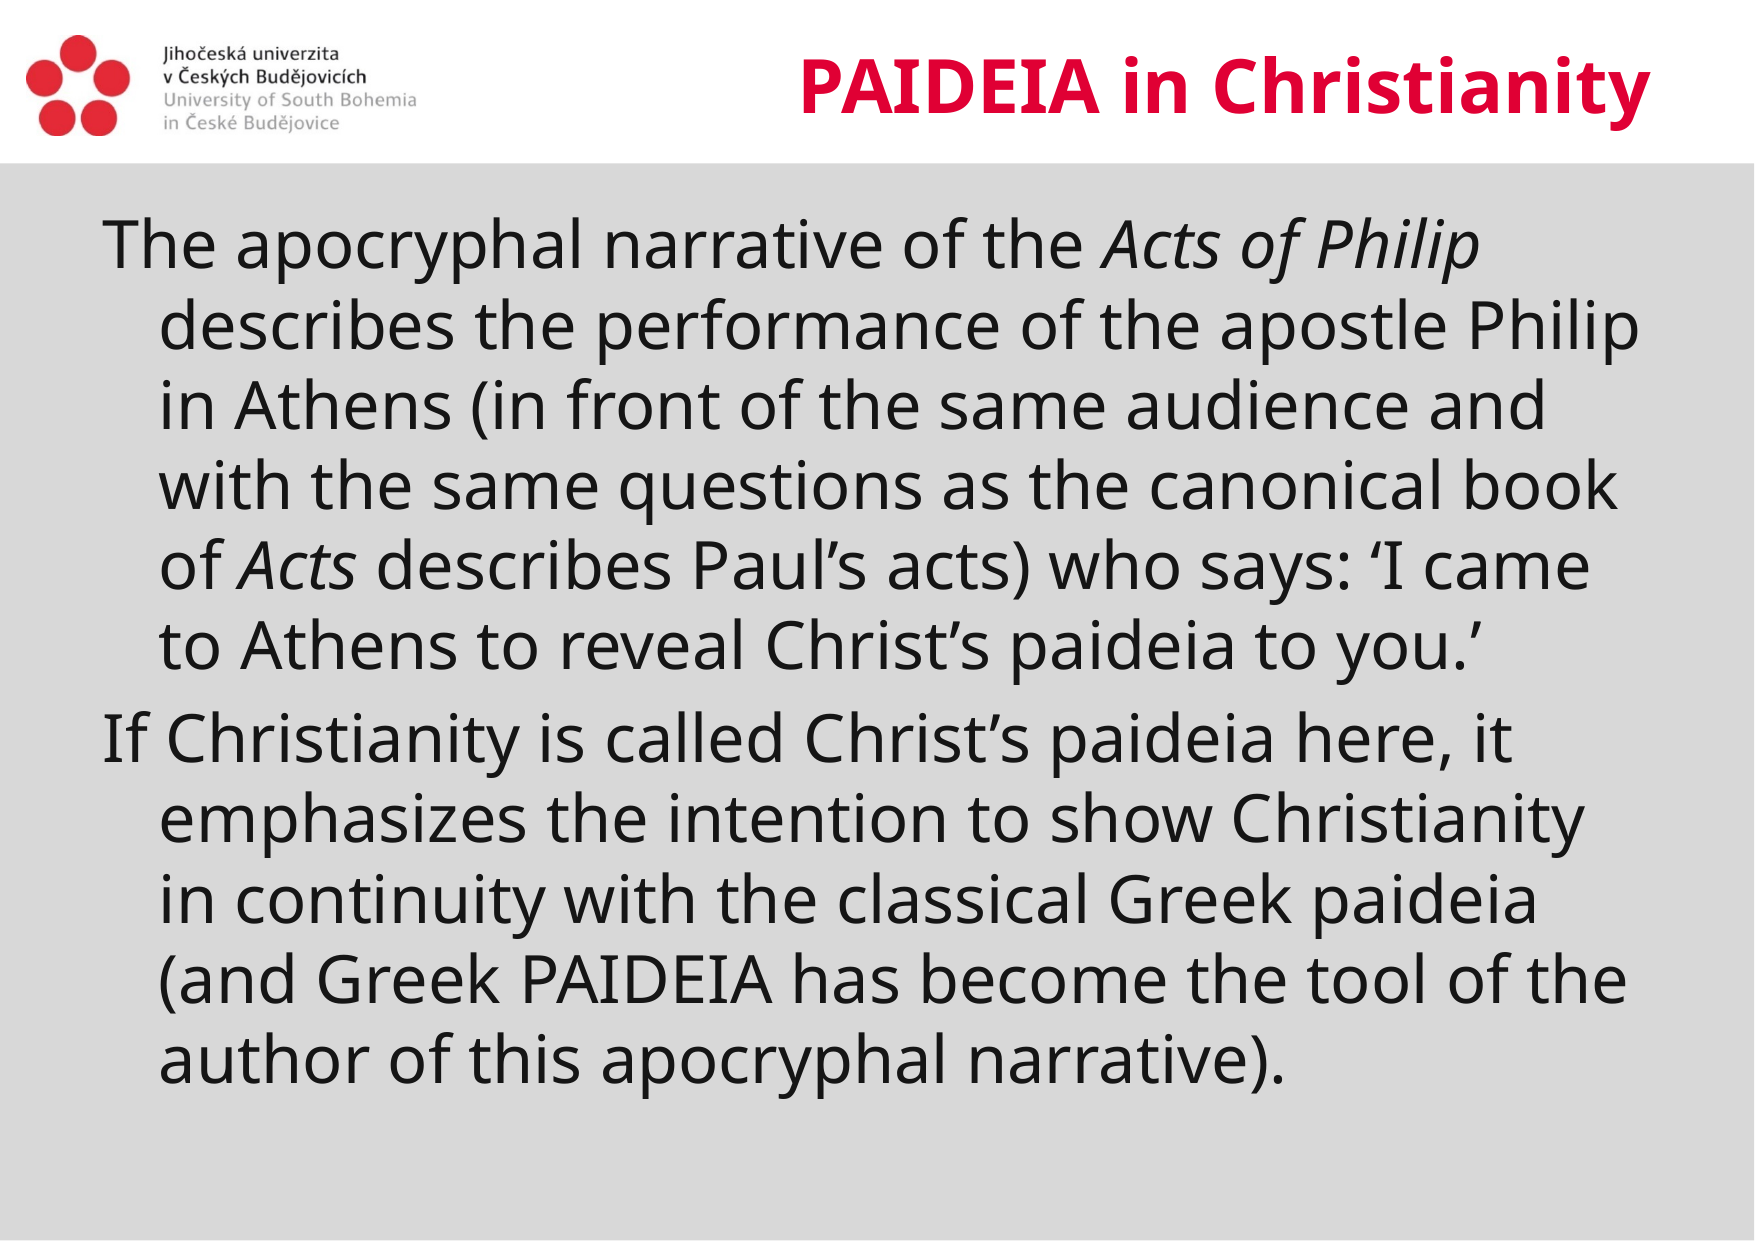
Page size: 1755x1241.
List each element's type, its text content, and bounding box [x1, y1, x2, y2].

title Paideia in Christianity [448, 29, 1667, 139]
list The apocryphal narrative of the Acts of Philip describes the performance of the apostle Philip in Athens (in front of the same audience and with the same questions as the canonical book of Acts describes Paul’s acts) who says: ‘I came to Athens to reveal Christ’s paideia to you.’ If Christianity is called Christ’s paideia here, it emphasizes the intention to show Christianity in continuity with the classical Greek paideia (and Greek paideia has become the tool of the author of this apocryphal narrative). [87, 194, 1667, 1109]
picture [26, 35, 417, 136]
